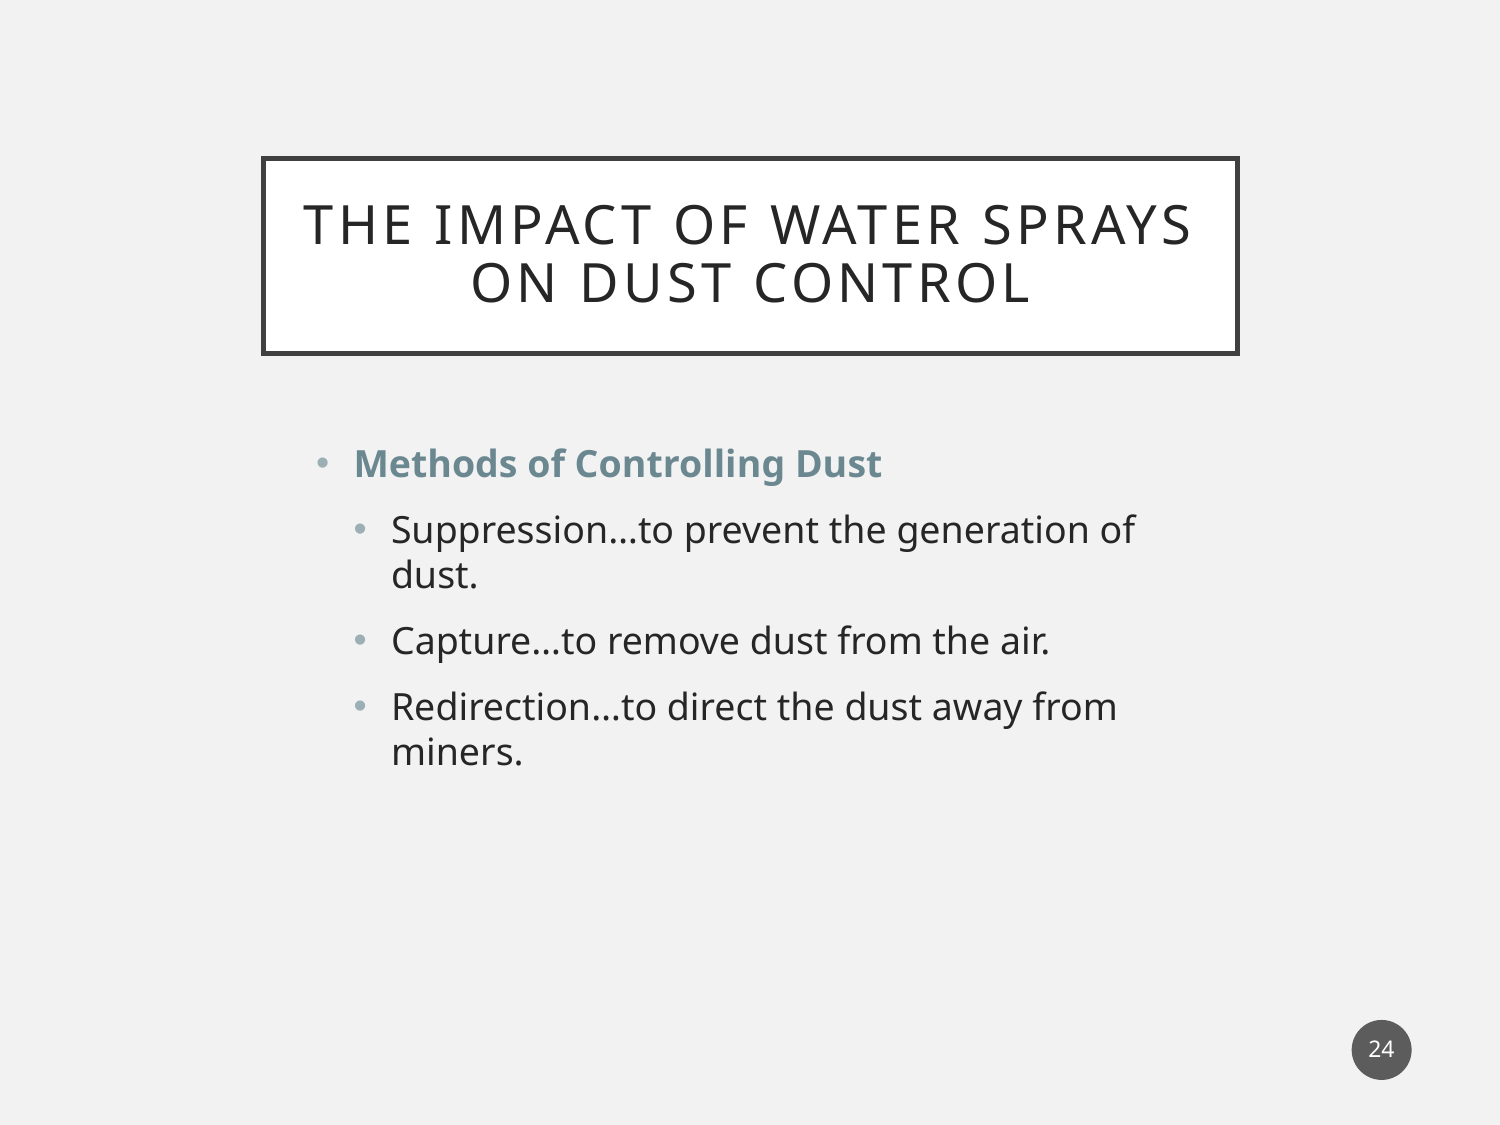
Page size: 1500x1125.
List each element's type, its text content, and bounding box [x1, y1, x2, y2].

slide_number 24 [1351, 1019, 1412, 1080]
title THE Impact of water sprays on dust CONTROL [261, 156, 1240, 356]
list Methods of Controlling Dust Suppression…to prevent the generation of dust. Capture…to remove dust from the air. Redirection…to direct the dust away from miners. [263, 432, 1238, 1050]
